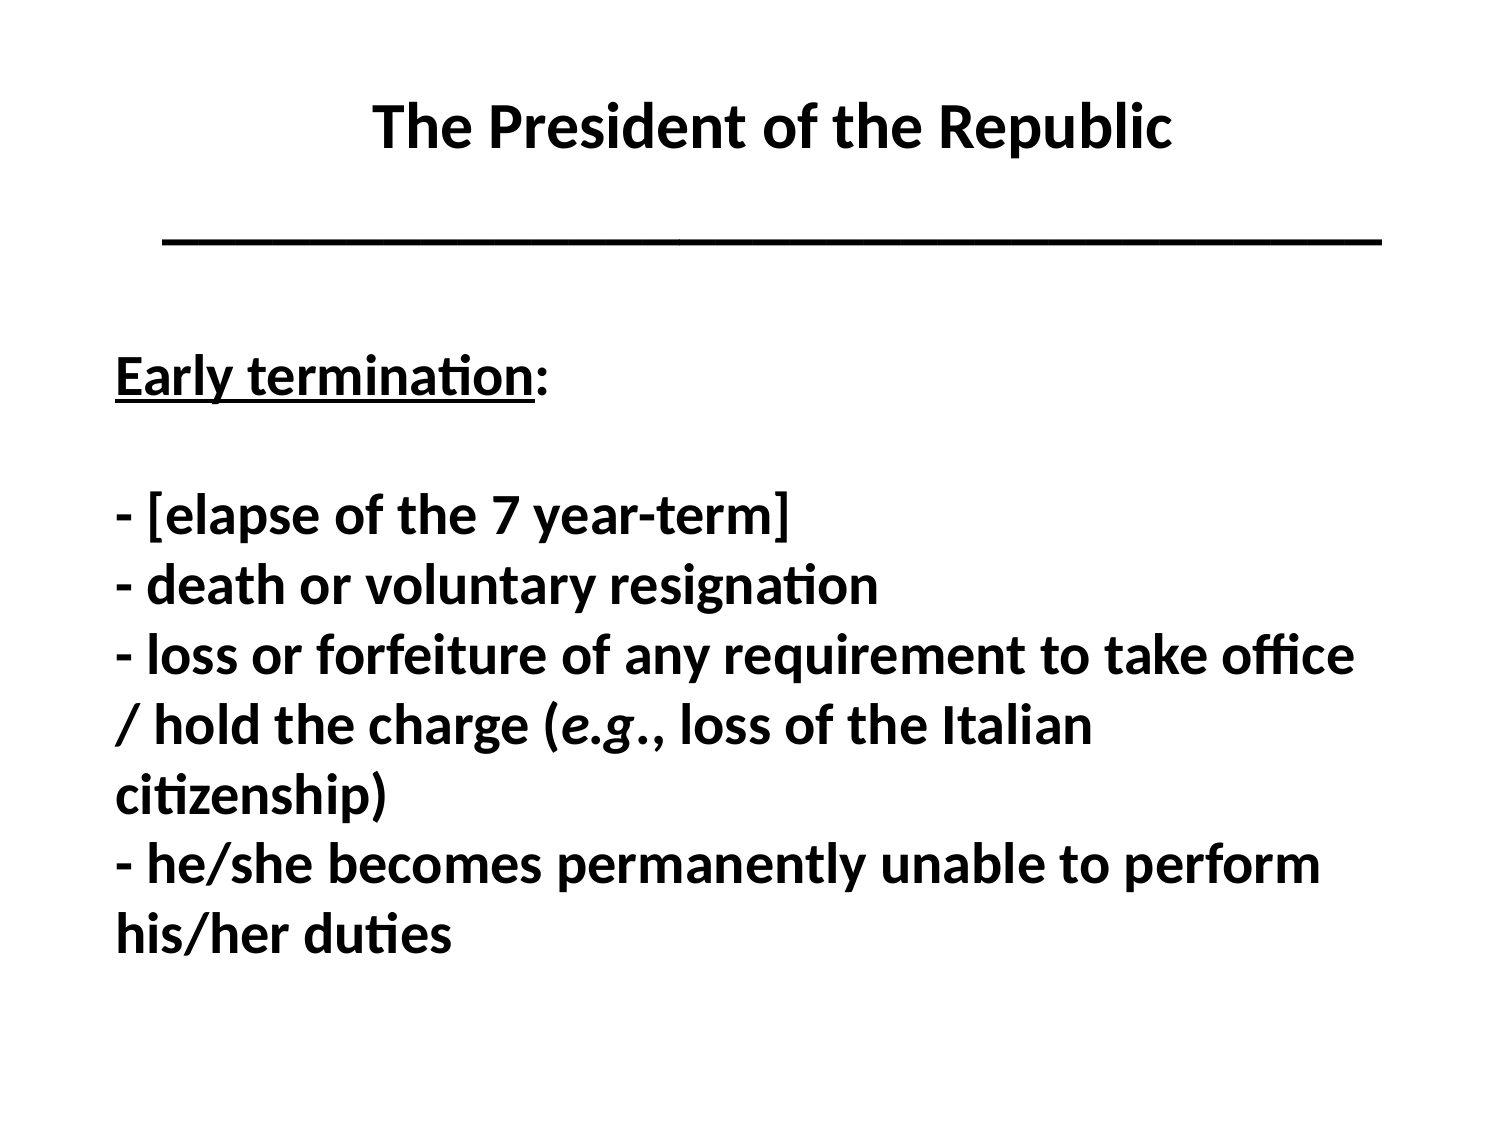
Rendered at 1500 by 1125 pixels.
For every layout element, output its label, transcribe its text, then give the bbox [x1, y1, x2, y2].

title Early termination: - [elapse of the 7 year-term] - death or voluntary resignation - loss or forfeiture of any requirement to take office / hold the charge (e.g., loss of the Italian citizenship) - he/she becomes permanently unable to perform his/her duties [100, 243, 1376, 1059]
text_box The President of the Republic _________________________________ [135, 54, 1411, 279]
